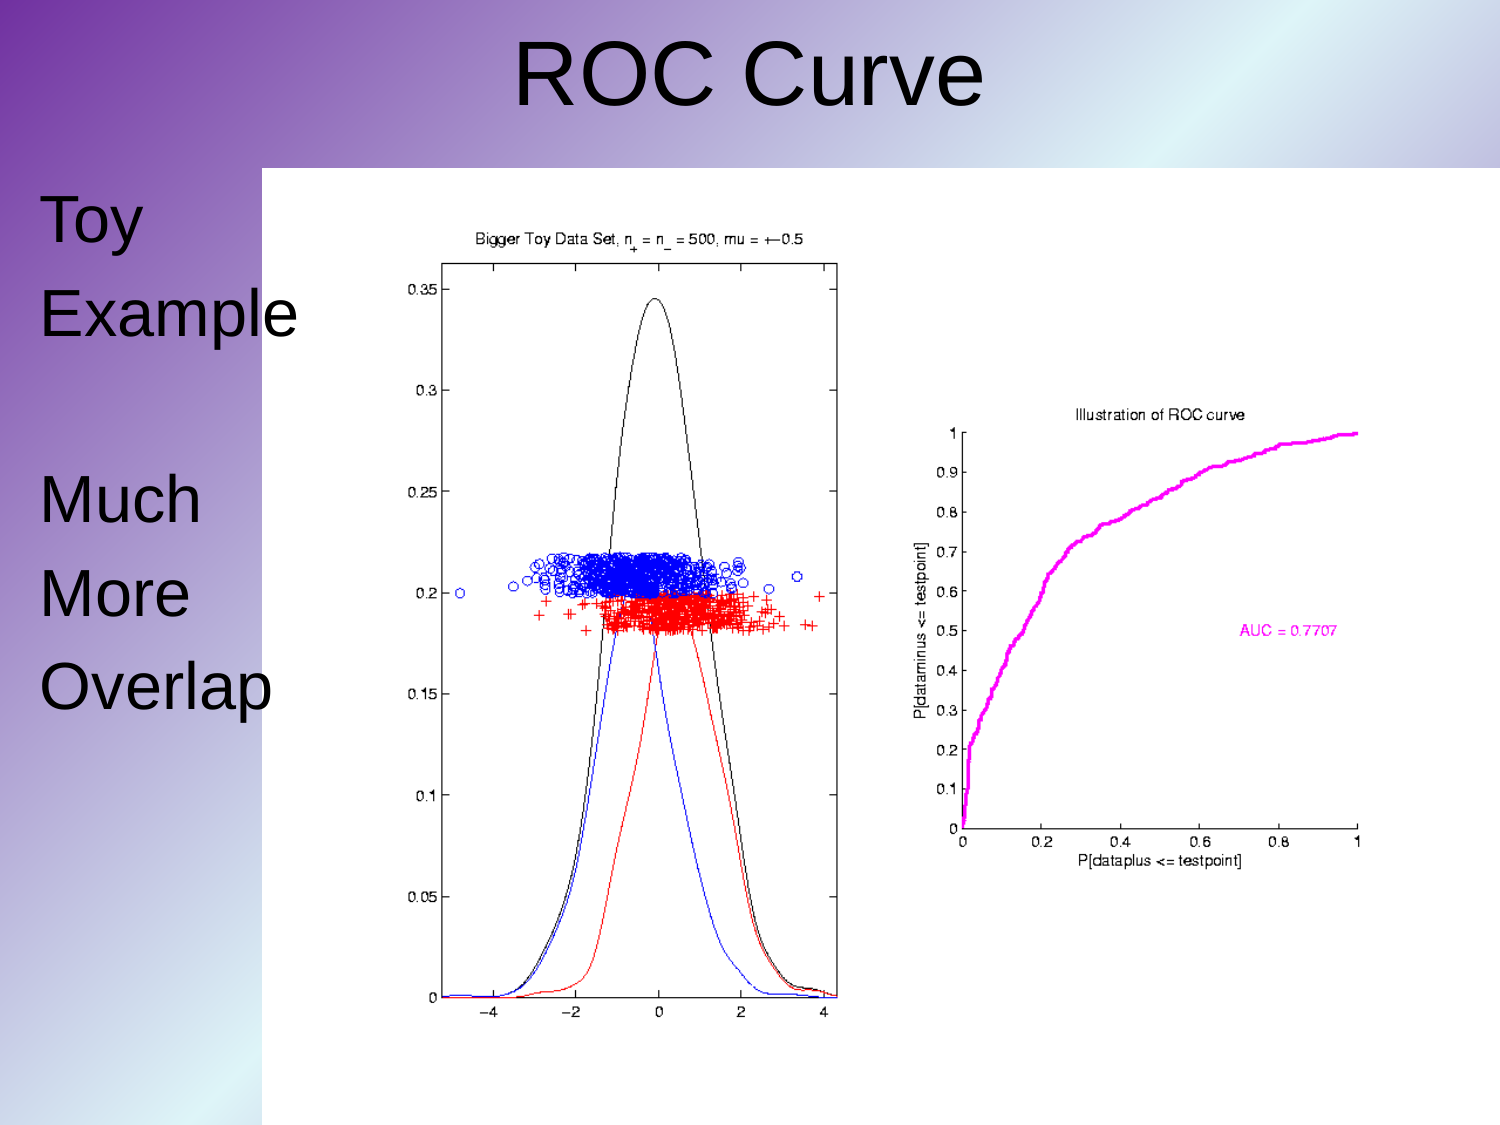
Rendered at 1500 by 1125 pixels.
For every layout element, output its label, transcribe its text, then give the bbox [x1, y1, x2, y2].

title ROC Curve [75, 12, 1425, 125]
list Toy Example Much More Overlap [24, 168, 261, 1011]
picture [261, 168, 1500, 1125]
